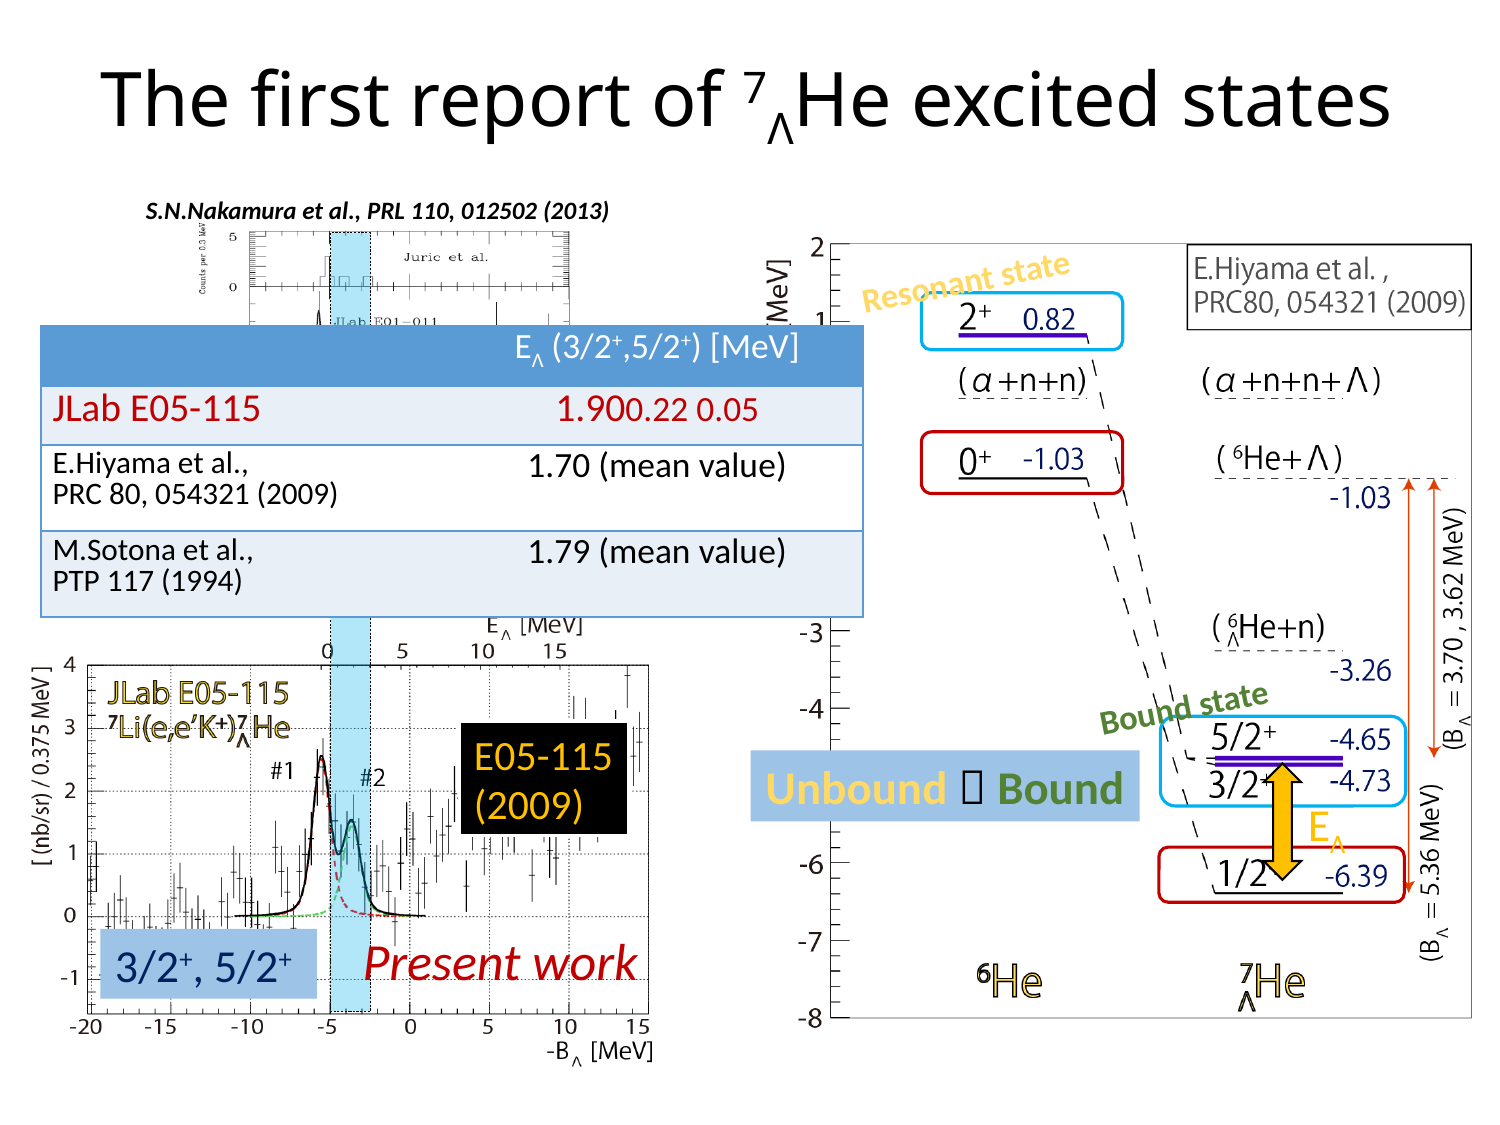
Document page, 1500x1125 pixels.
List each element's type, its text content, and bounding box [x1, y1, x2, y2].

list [750, 231, 1479, 1035]
title The first report of 7ΛHe excited states [85, 44, 1479, 153]
picture [17, 218, 663, 1074]
text_box S.N.Nakamura et al., PRL 110, 012502 (2013) [131, 187, 626, 232]
